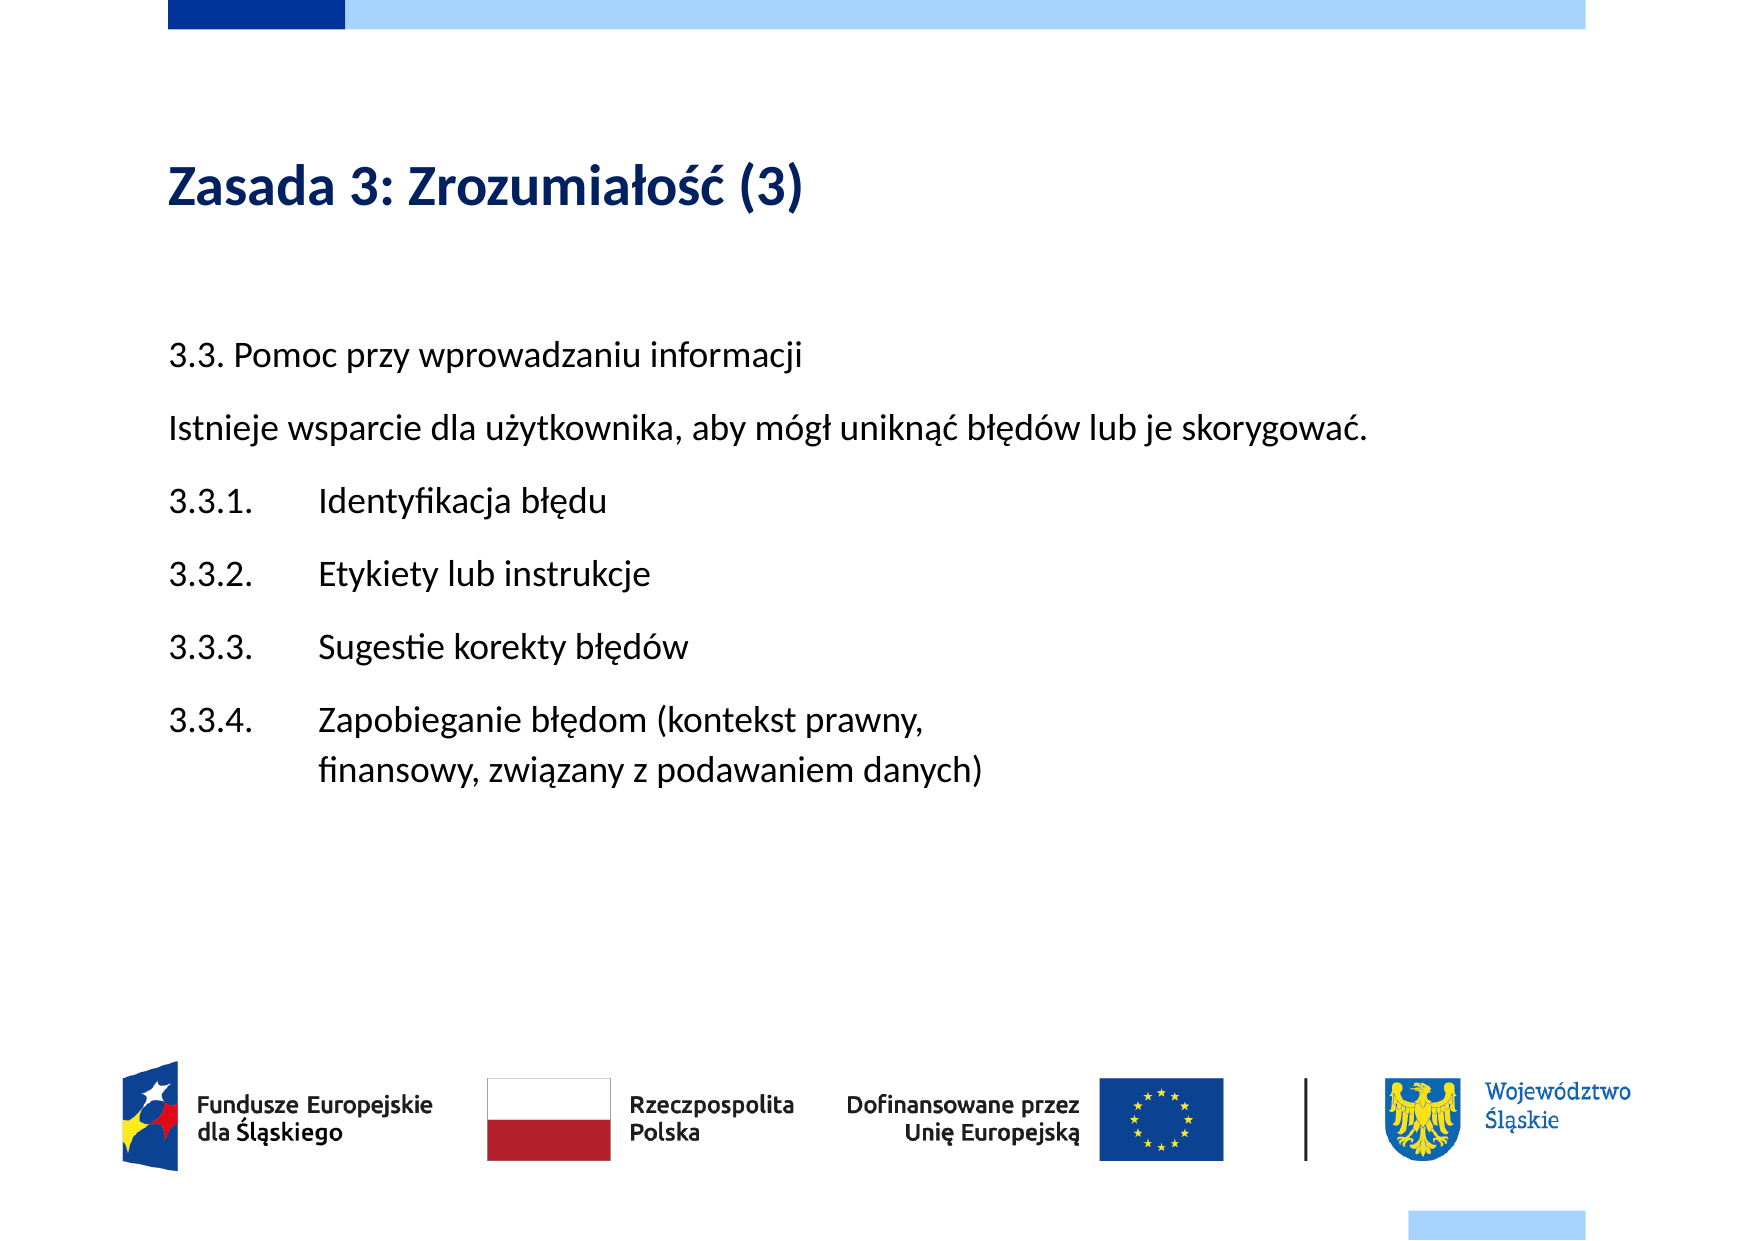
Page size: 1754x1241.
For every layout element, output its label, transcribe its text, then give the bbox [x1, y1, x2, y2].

picture [95, 1033, 1658, 1199]
list 3.3. Pomoc przy wprowadzaniu informacji Istnieje wsparcie dla użytkownika, aby mógł uniknąć błędów lub je skorygować. 3.3.1. Identyfikacja błędu 3.3.2. Etykiety lub instrukcje 3.3.3. Sugestie korekty błędów 3.3.4. Zapobieganie błędom (kontekst prawny, finansowy, związany z podawaniem danych) [168, 324, 1586, 1093]
title Zasada 3: Zrozumiałość (3) [168, 147, 1586, 324]
